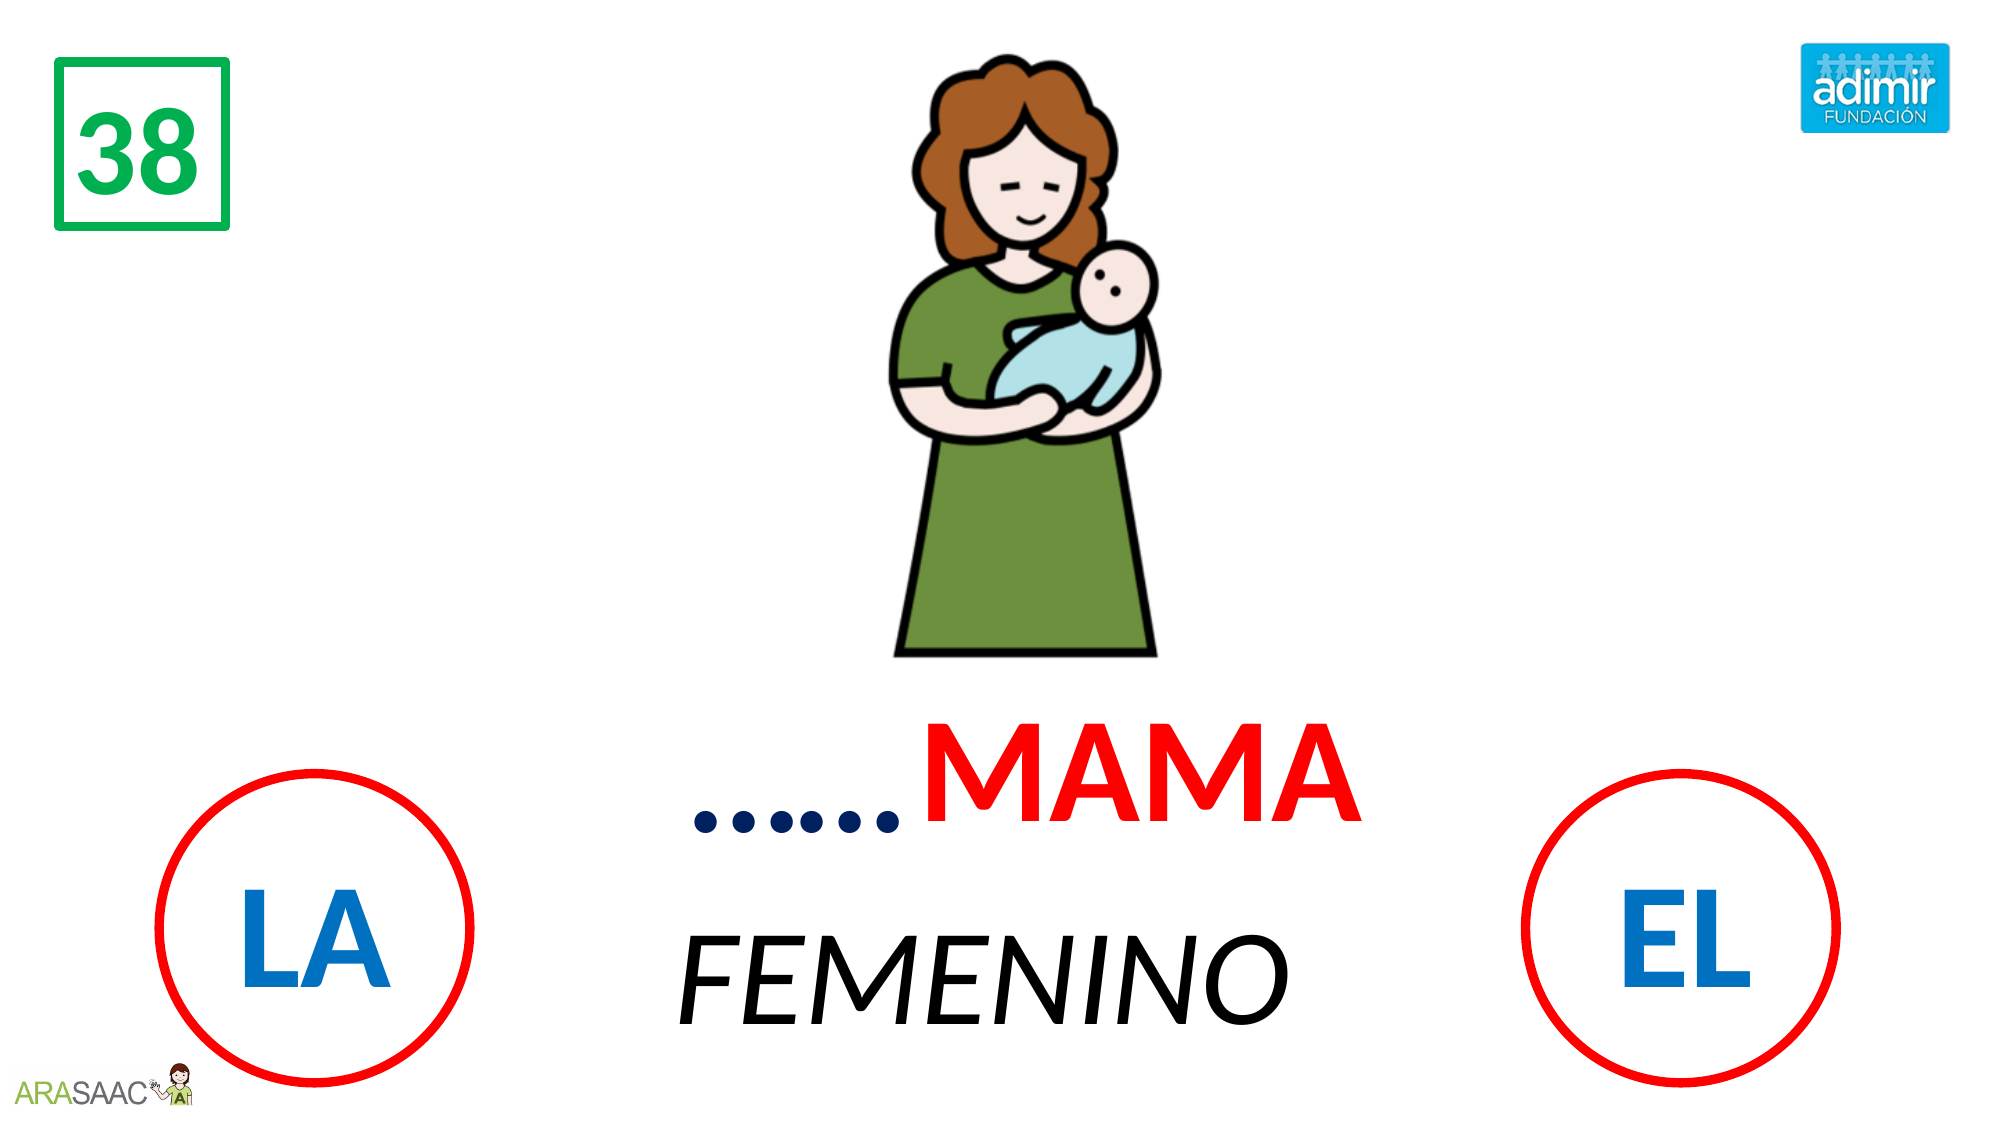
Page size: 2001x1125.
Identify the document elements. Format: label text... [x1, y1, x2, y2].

text_box LA [219, 829, 410, 1026]
picture [1861, 111, 1868, 121]
picture [716, 31, 1335, 681]
picture [1799, 40, 1978, 133]
text_box [158, 772, 471, 1084]
picture [1814, 54, 1935, 105]
text_box [1524, 772, 1838, 1084]
text_box 38 [59, 62, 226, 227]
picture [9, 1062, 198, 1106]
text_box FEMENINO [655, 879, 1311, 1059]
picture [1826, 111, 1833, 121]
text_box MAMA [925, 663, 1384, 859]
text_box …… [674, 675, 925, 870]
text_box EL [1585, 829, 1784, 1026]
